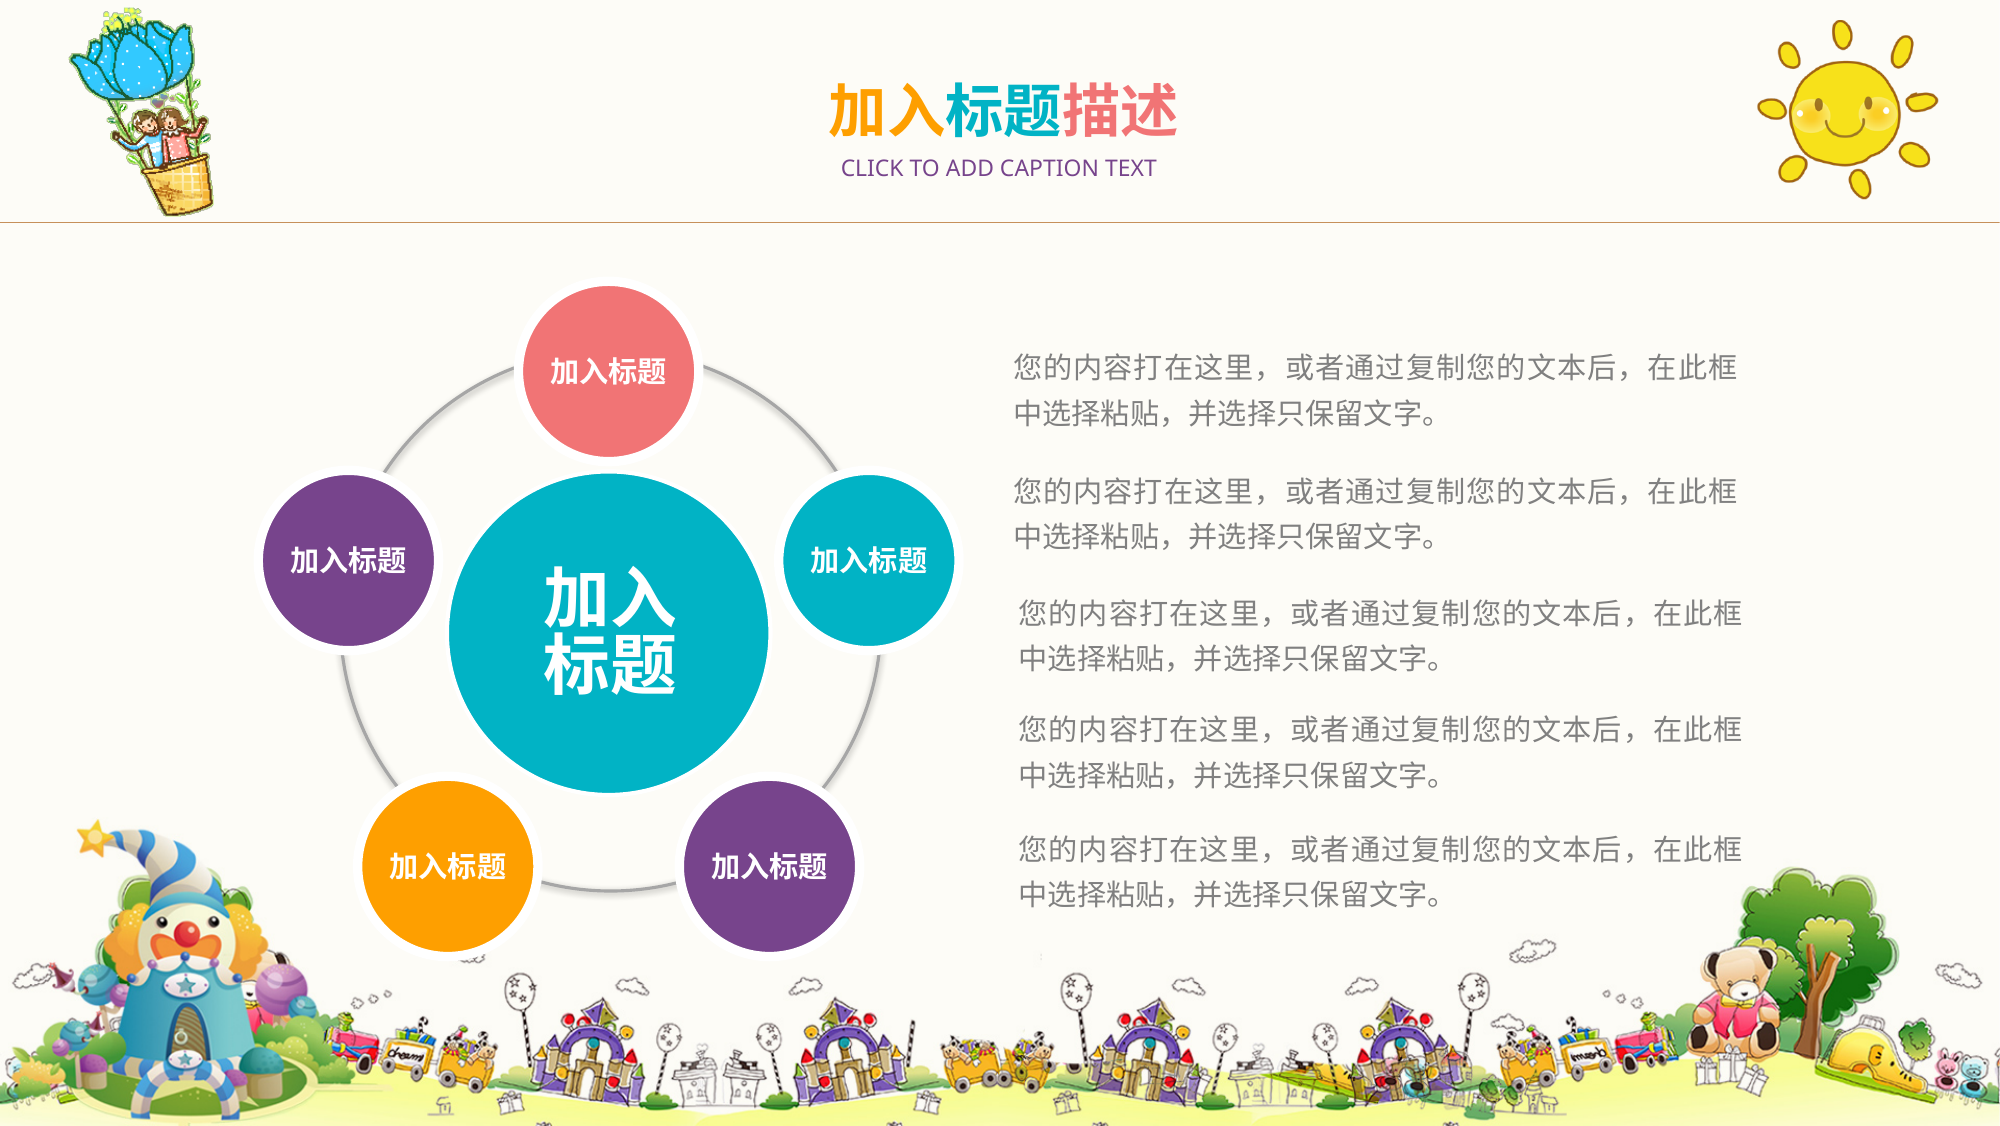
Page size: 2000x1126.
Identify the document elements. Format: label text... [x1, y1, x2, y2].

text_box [257, 281, 960, 957]
text_box 您的内容打在这里，或者通过复制您的文本后，在此框中选择粘贴，并选择只保留文字。 [1003, 693, 1758, 800]
text_box 您的内容打在这里，或者通过复制您的文本后，在此框中选择粘贴，并选择只保留文字。 [1003, 577, 1758, 683]
text_box 您的内容打在这里，或者通过复制您的文本后，在此框中选择粘贴，并选择只保留文字。 [998, 455, 1753, 561]
picture [0, 252, 2000, 1126]
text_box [0, 0, 2000, 252]
text_box 您的内容打在这里，或者通过复制您的文本后，在此框中选择粘贴，并选择只保留文字。 [1003, 813, 1758, 919]
text_box 您的内容打在这里，或者通过复制您的文本后，在此框中选择粘贴，并选择只保留文字。 [998, 331, 1753, 438]
